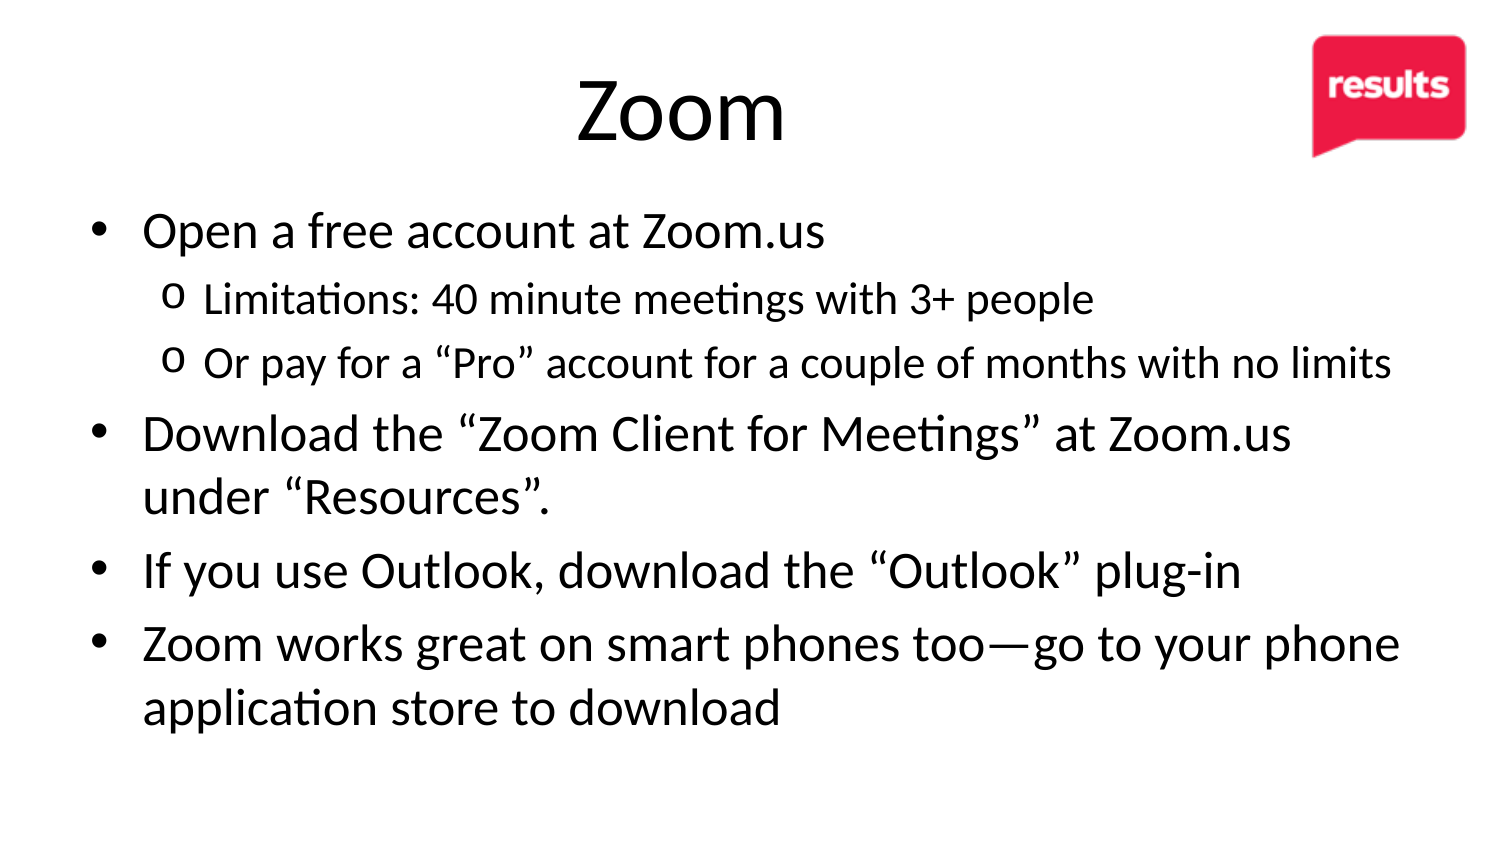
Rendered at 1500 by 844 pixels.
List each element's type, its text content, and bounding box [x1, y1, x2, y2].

title Zoom [75, 33, 1290, 175]
list Open a free account at Zoom.us Limitations: 40 minute meetings with 3+ people Or pay for a “Pro” account for a couple of months with no limits Download the “Zoom Client for Meetings” at Zoom.us under “Resources”. If you use Outlook, download the “Outlook” plug-in Zoom works great on smart phones too—go to your phone application store to download [75, 188, 1425, 746]
picture [1289, 13, 1490, 175]
